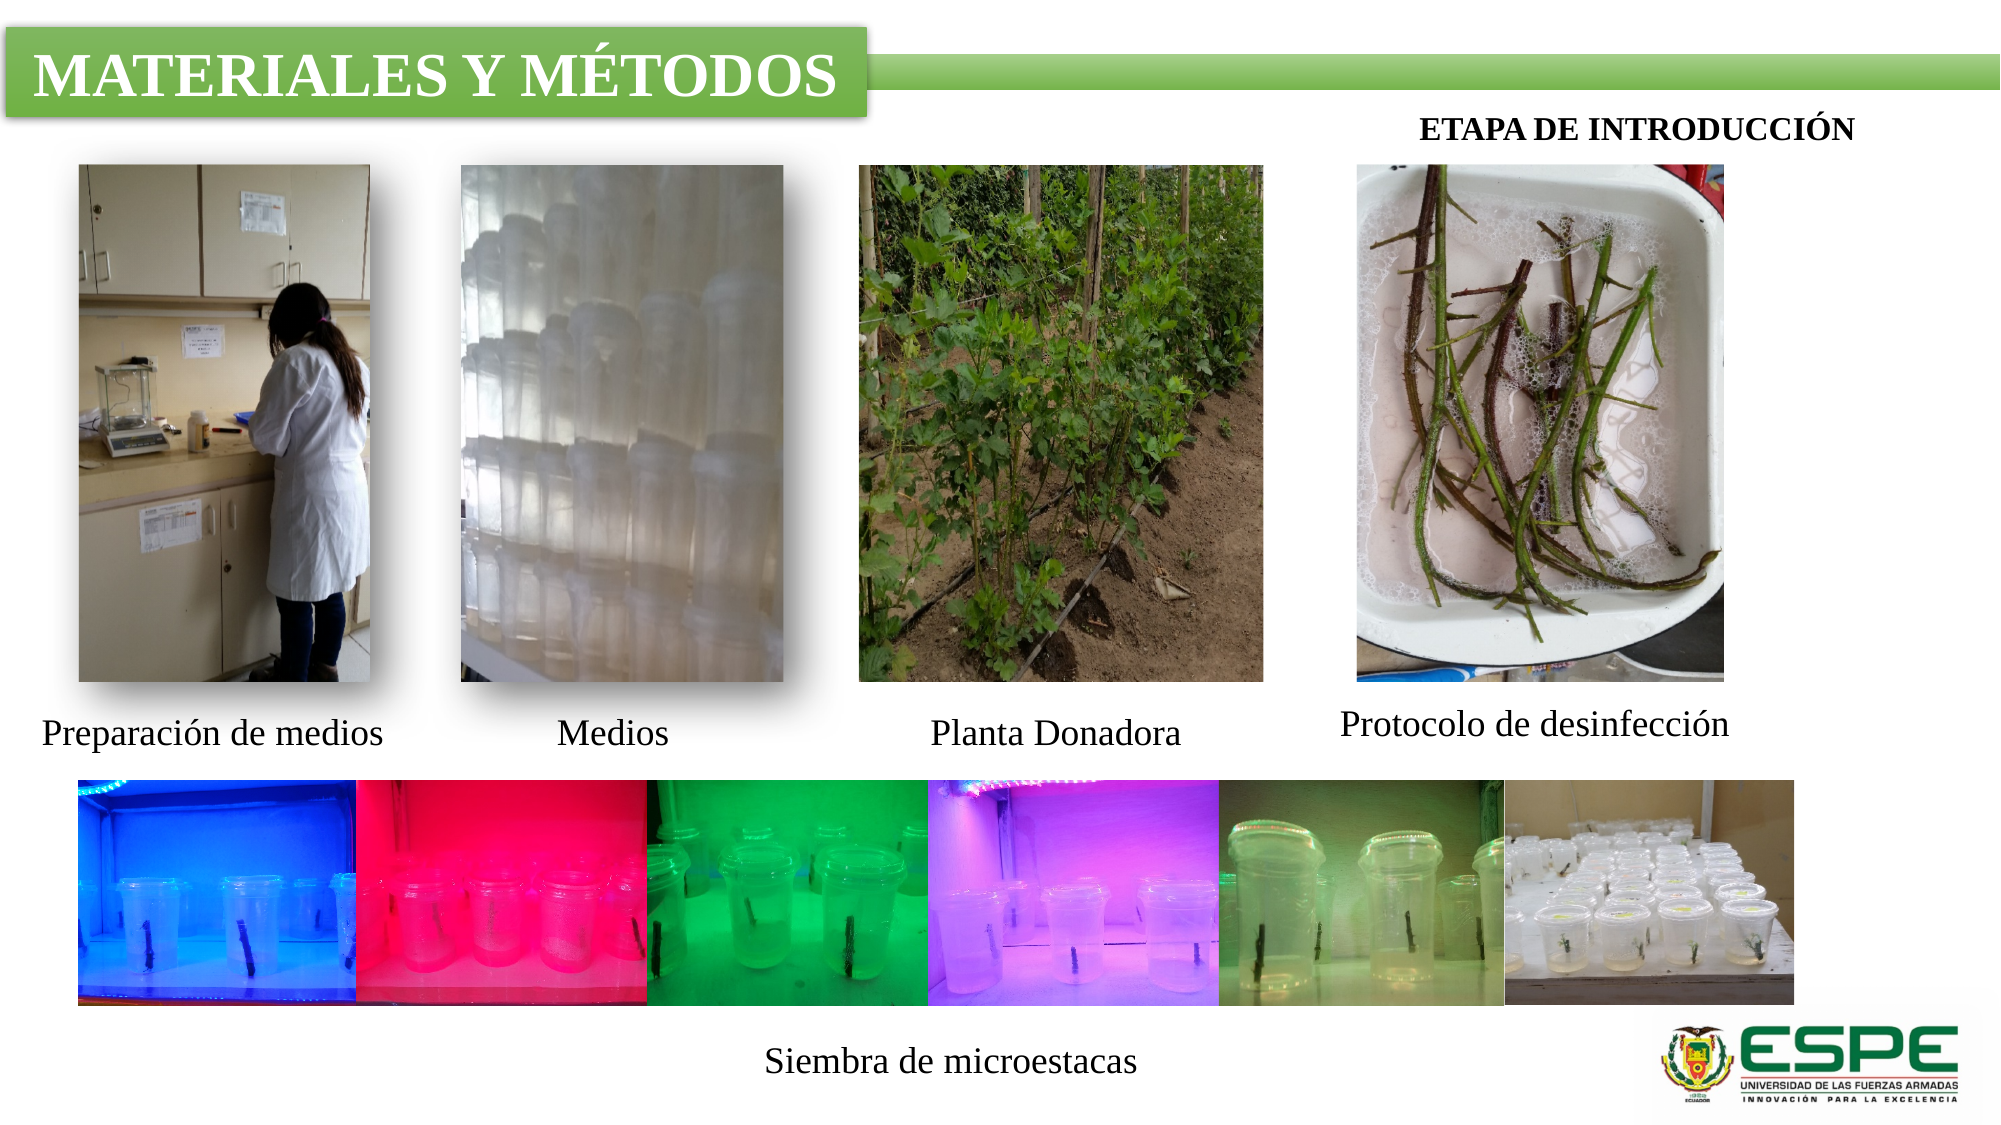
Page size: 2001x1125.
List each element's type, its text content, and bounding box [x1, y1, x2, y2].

text_box MATERIALES Y MÉTODOS [5, 27, 867, 117]
text_box Planta Donadora [858, 700, 1264, 761]
picture [78, 747, 2000, 1125]
picture [0, 165, 1799, 682]
text_box Preparación de medios [19, 700, 415, 761]
text_box Medios [415, 700, 821, 761]
text_box [875, 54, 2000, 90]
text_box Siembra de microestacas [523, 1028, 1389, 1088]
text_box ETAPA DE INTRODUCCIÓN [1293, 99, 1982, 155]
text_box Protocolo de desinfección [1293, 692, 1786, 752]
